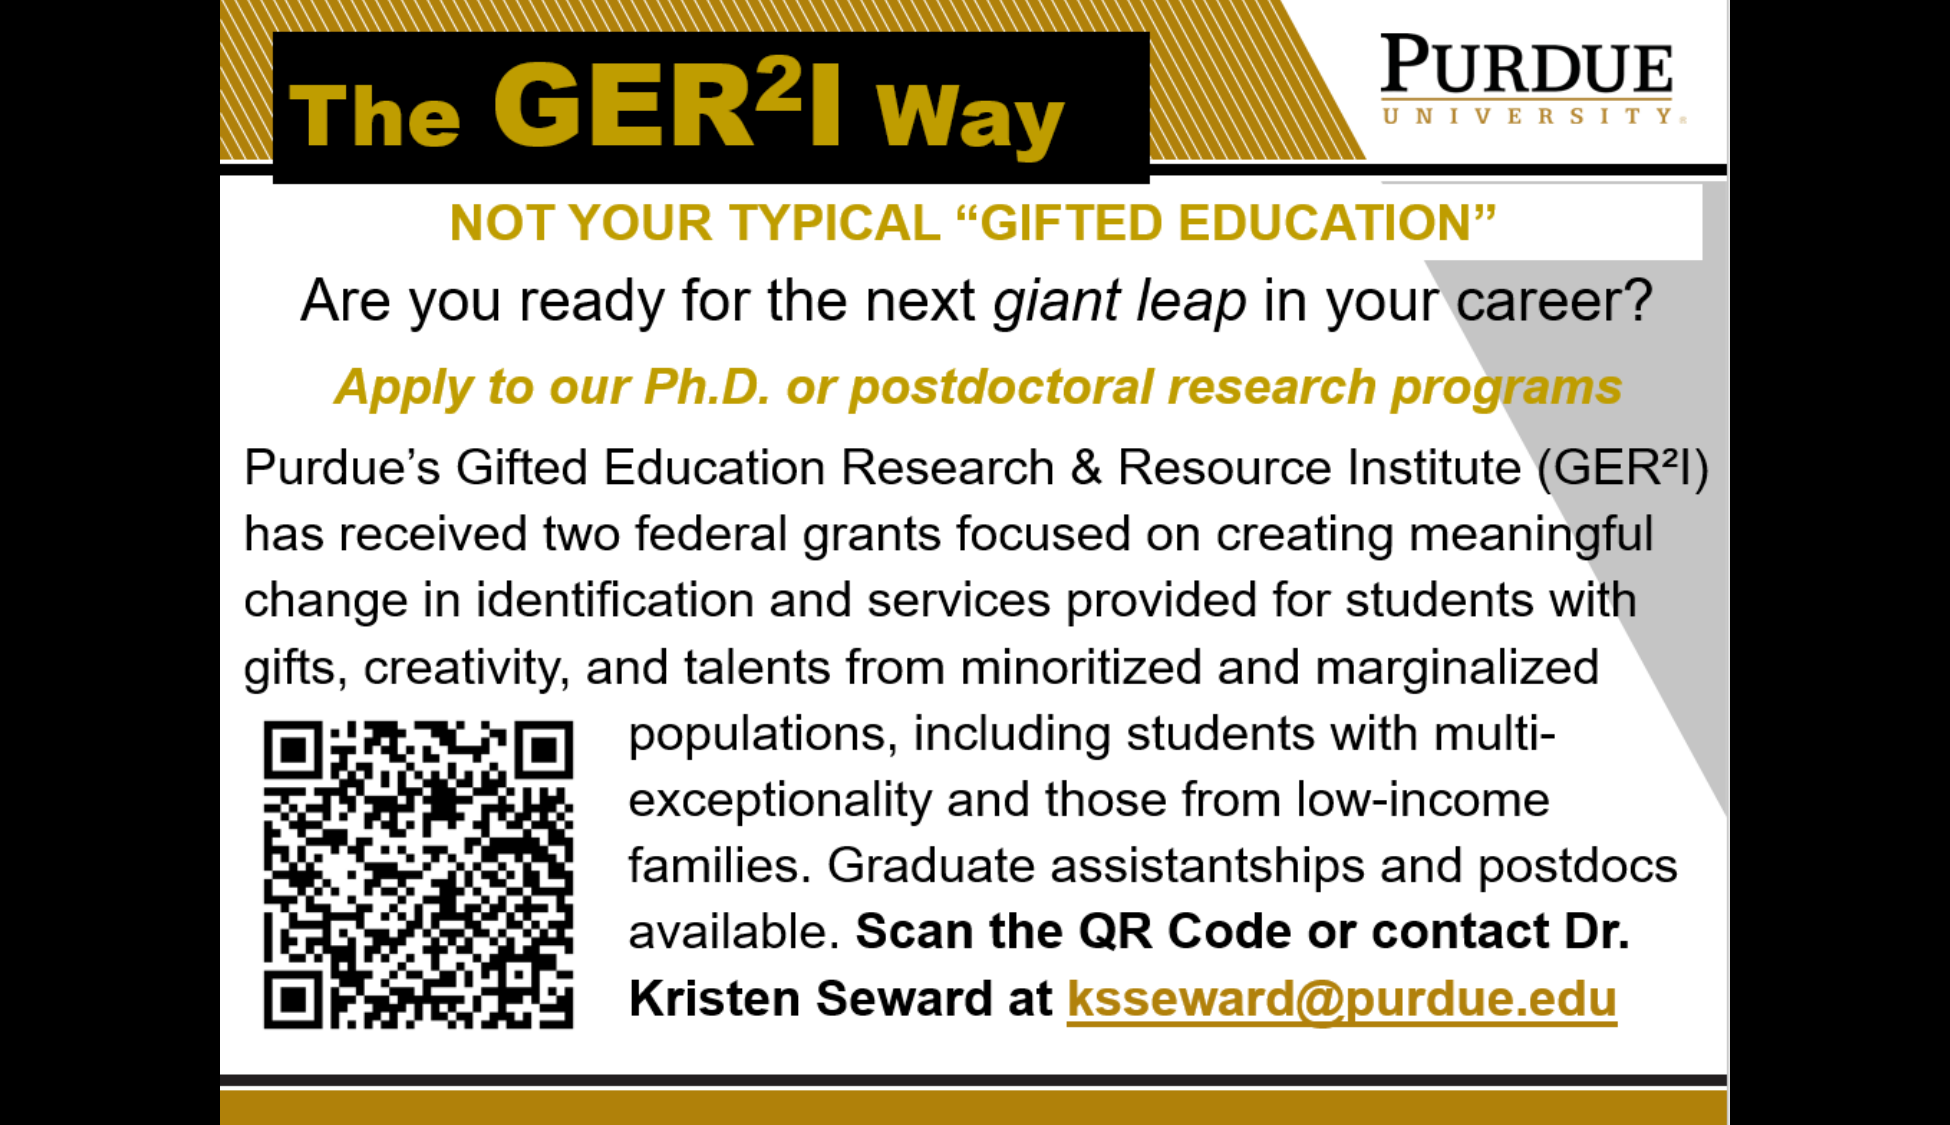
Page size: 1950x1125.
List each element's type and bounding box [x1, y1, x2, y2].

picture [220, 0, 1730, 1125]
